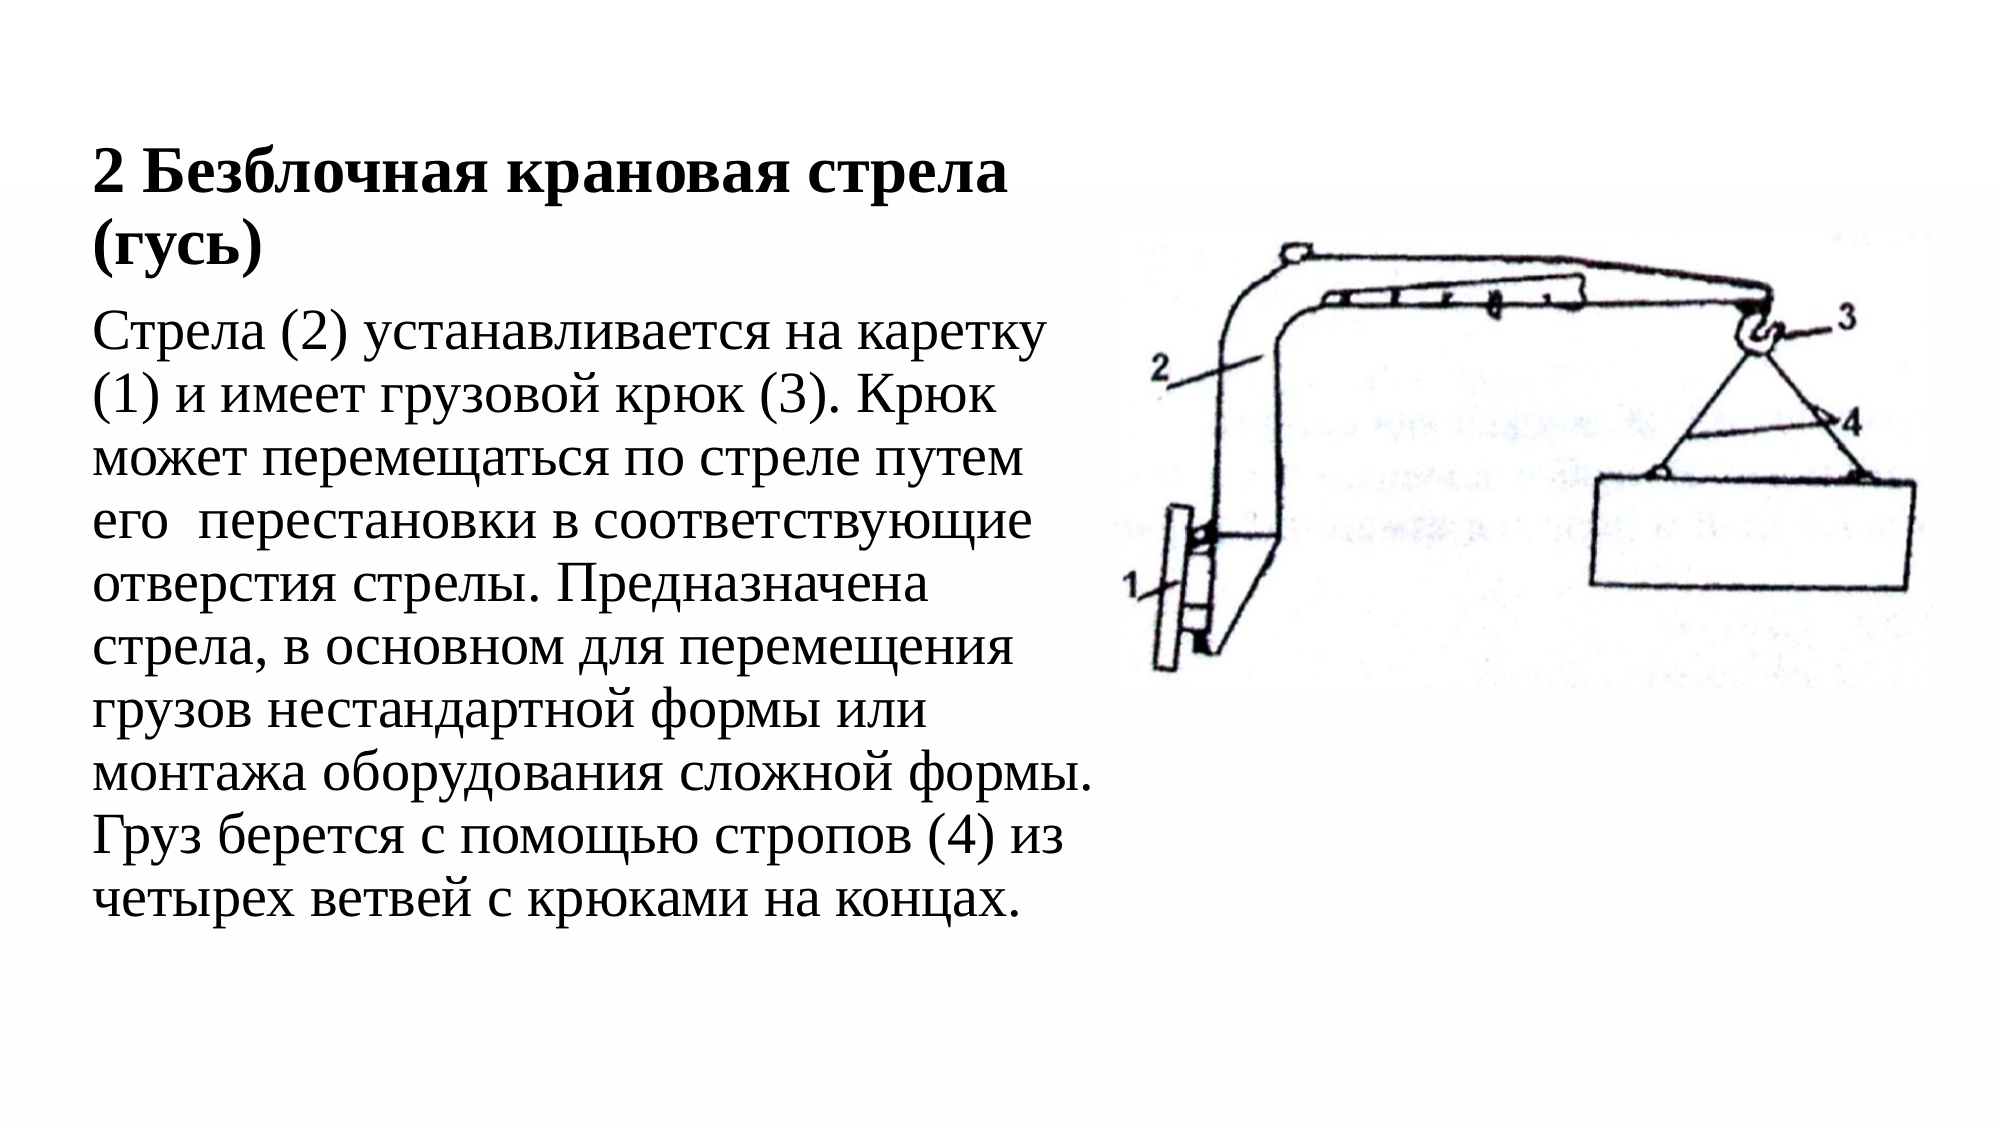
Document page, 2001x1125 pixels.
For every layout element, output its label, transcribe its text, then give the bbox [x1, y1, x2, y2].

picture [1115, 230, 1933, 689]
list 2 Безблочная крановая стрела (гусь) Стрела (2) устанавливается на каретку (1) и имеет грузовой крюк (3). Крюк может перемещаться по стреле путем его перестановки в соответствующие отверстия стрелы. Предназначена стрела, в основном для перемещения грузов нестандартной формы или монтажа оборудования сложной формы. Груз берется с помощью стропов (4) из четырех ветвей с крюками на концах. [77, 127, 1116, 1026]
